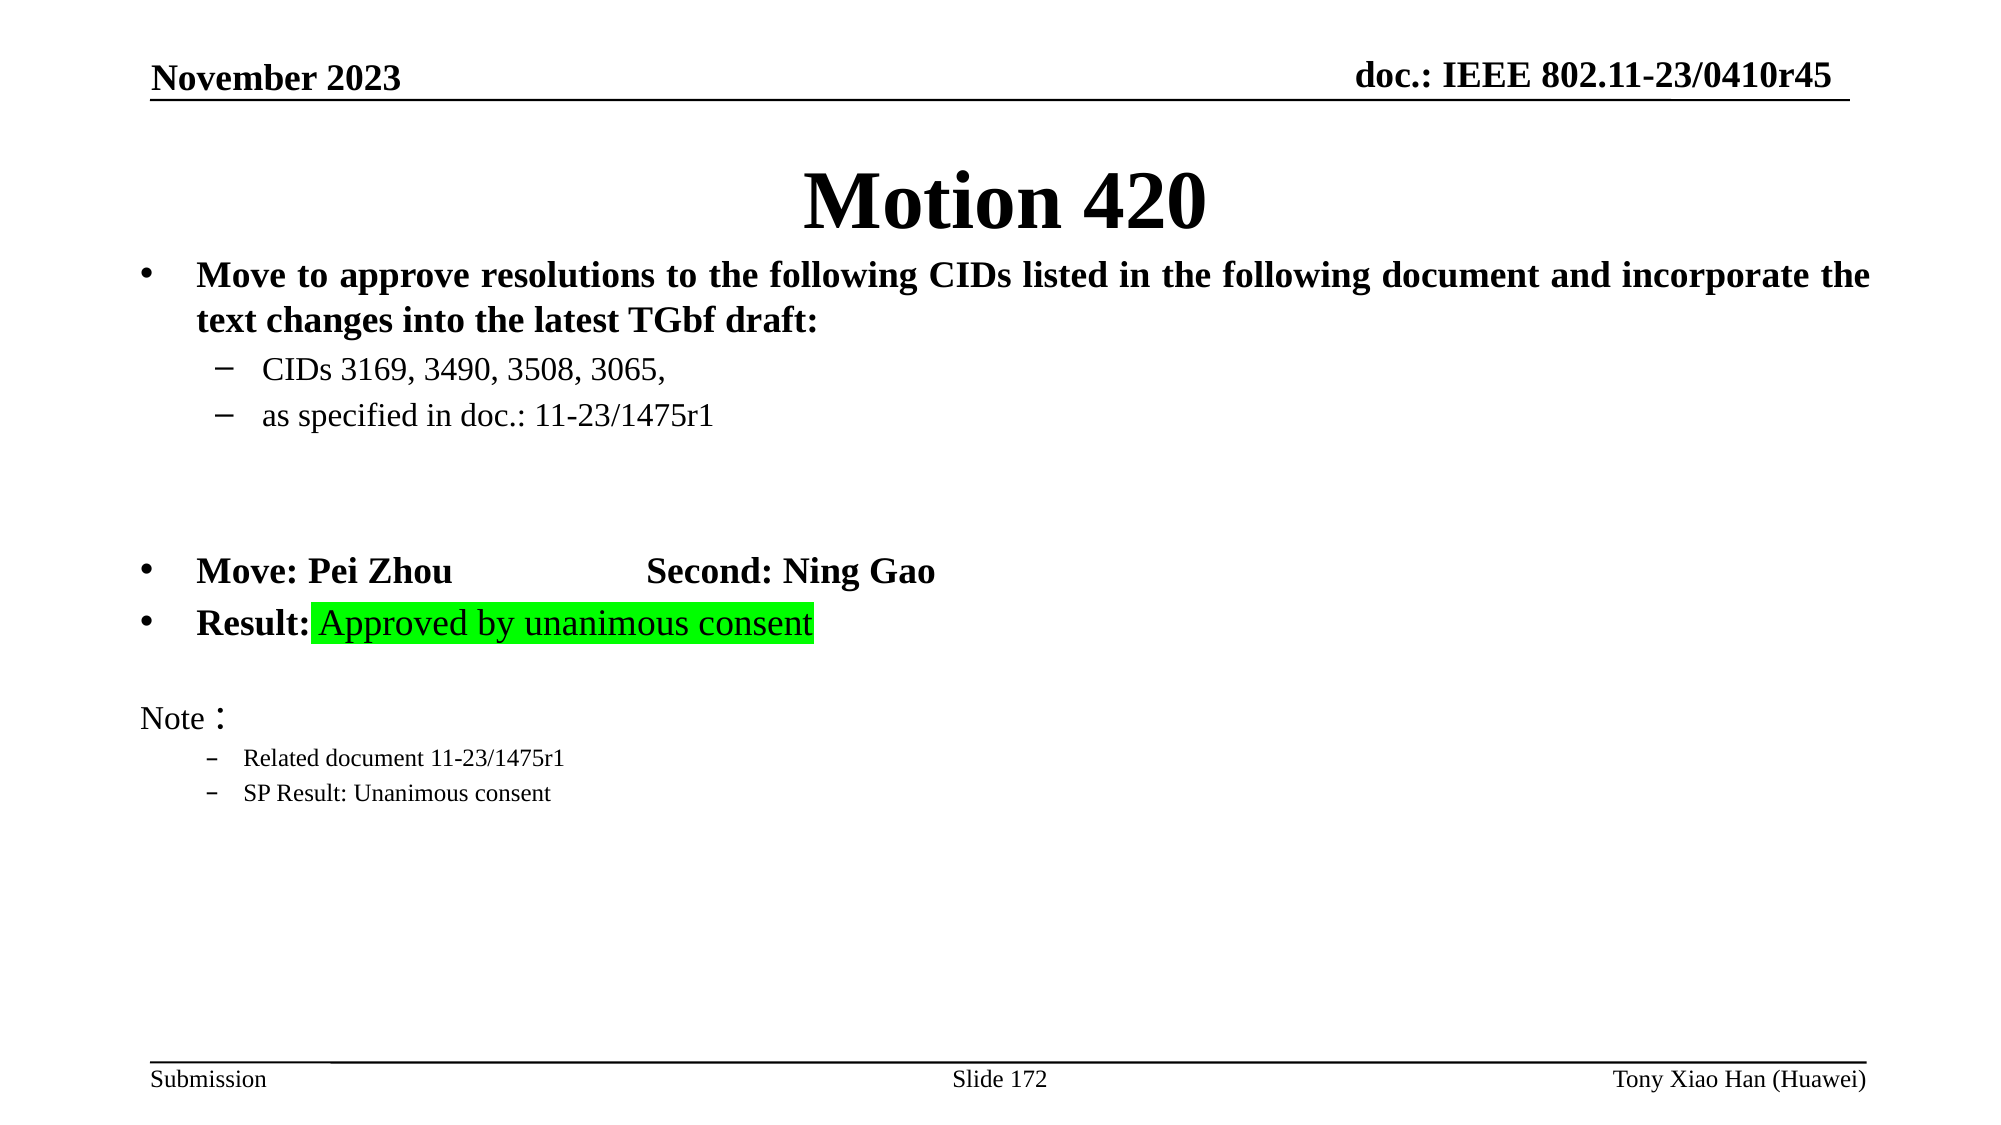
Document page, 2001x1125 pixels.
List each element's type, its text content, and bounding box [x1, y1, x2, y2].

text_box Move to approve resolutions to the following CIDs listed in the following document and incorporate the text changes into the latest TGbf draft: CIDs 3169, 3490, 3508, 3065, as specified in doc.: 11-23/1475r1 Move: Pei Zhou Second: Ning Gao Result: Approved by unanimous consent Note： Related document 11-23/1475r1 SP Result: Unanimous consent [125, 212, 1888, 900]
text_box Motion 420 [368, 137, 1644, 212]
